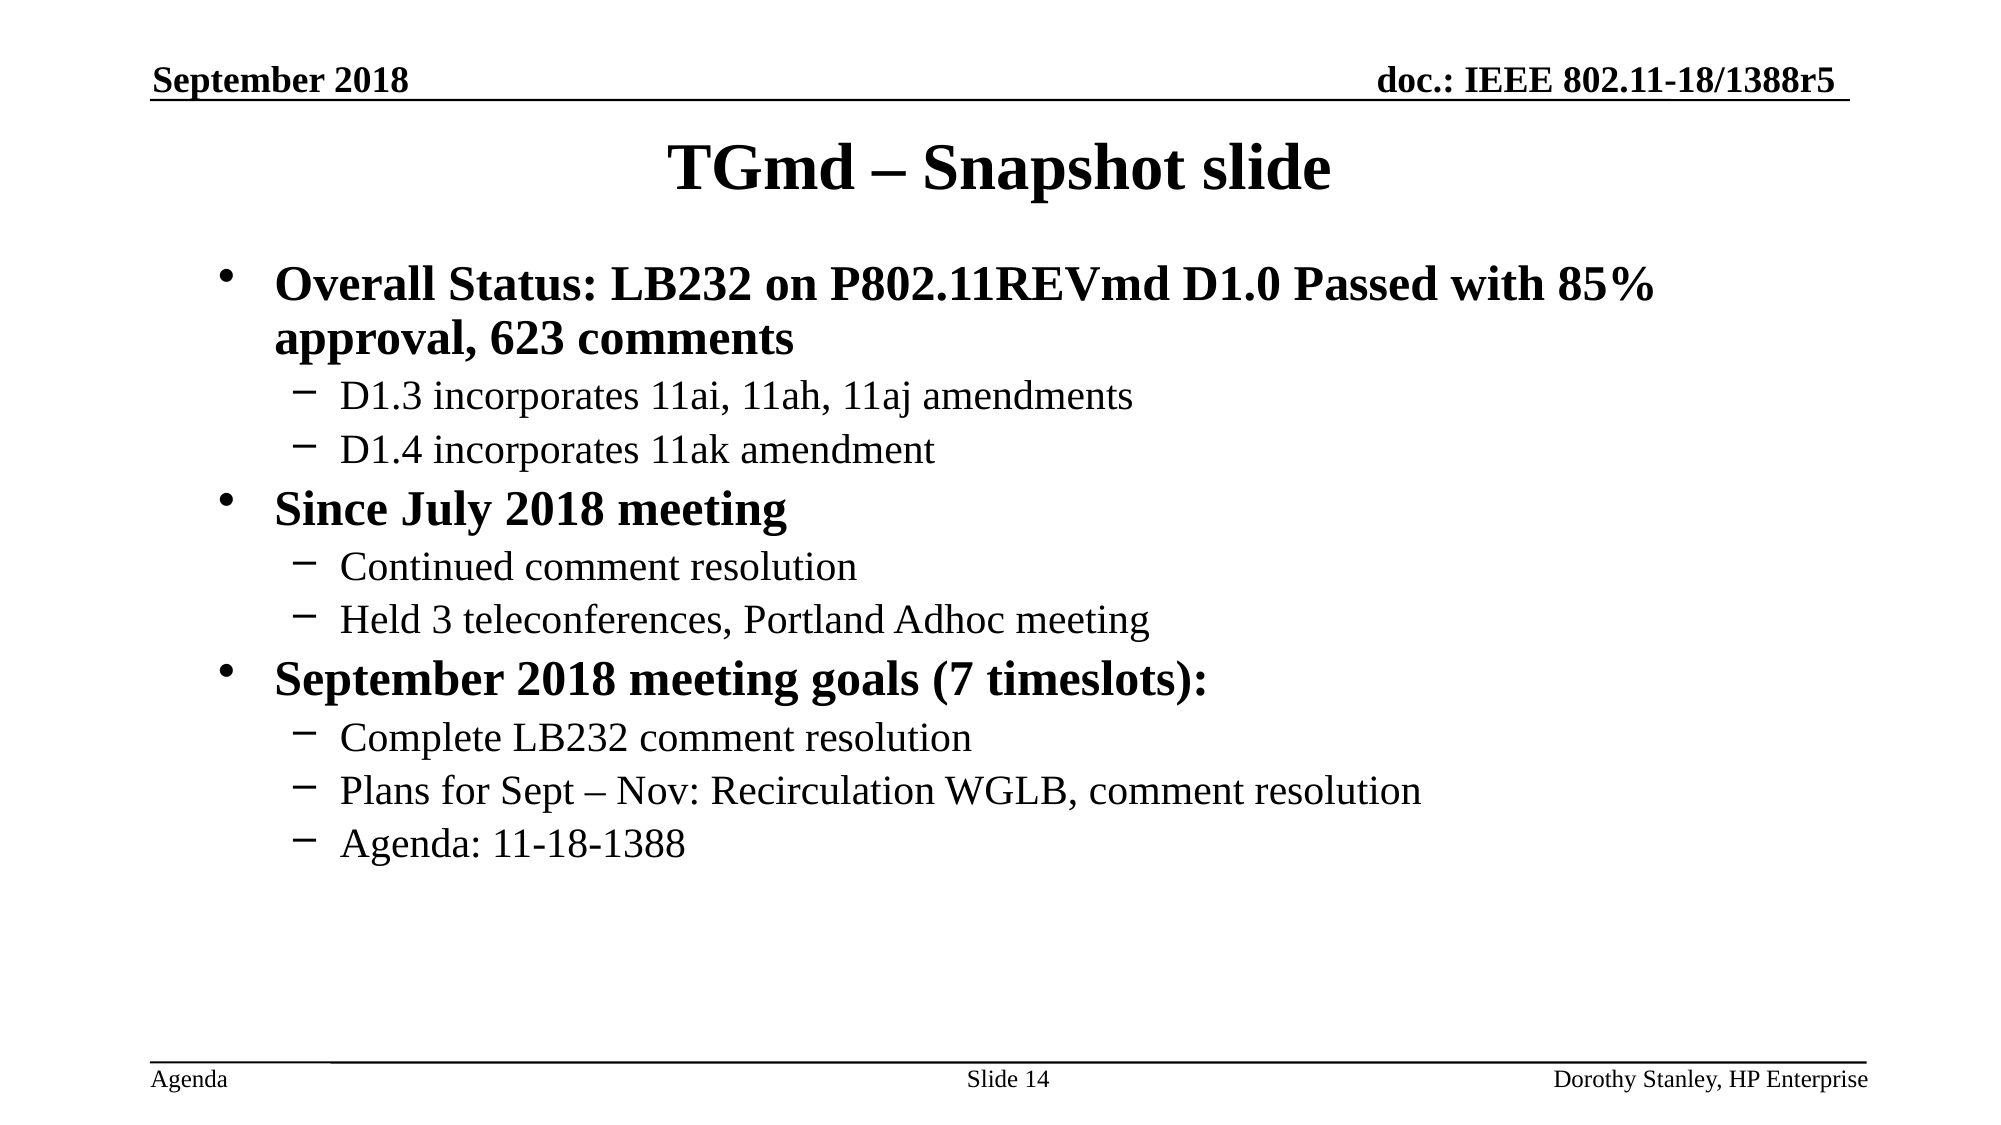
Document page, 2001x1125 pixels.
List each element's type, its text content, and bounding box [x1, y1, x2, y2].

title TGmd – Snapshot slide [362, 75, 1638, 249]
slide_number Slide 14 [966, 1062, 1051, 1093]
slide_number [152, 54, 567, 100]
footer Dorothy Stanley, HP Enterprise [1549, 1062, 1869, 1093]
list Overall Status: LB232 on P802.11REVmd D1.0 Passed with 85% approval, 623 comments D1.3 incorporates 11ai, 11ah, 11aj amendments D1.4 incorporates 11ak amendment Since July 2018 meeting Continued comment resolution Held 3 teleconferences, Portland Adhoc meeting September 2018 meeting goals (7 timeslots): Complete LB232 comment resolution Plans for Sept – Nov: Recirculation WGLB, comment resolution Agenda: 11-18-1388 [203, 249, 1700, 1000]
